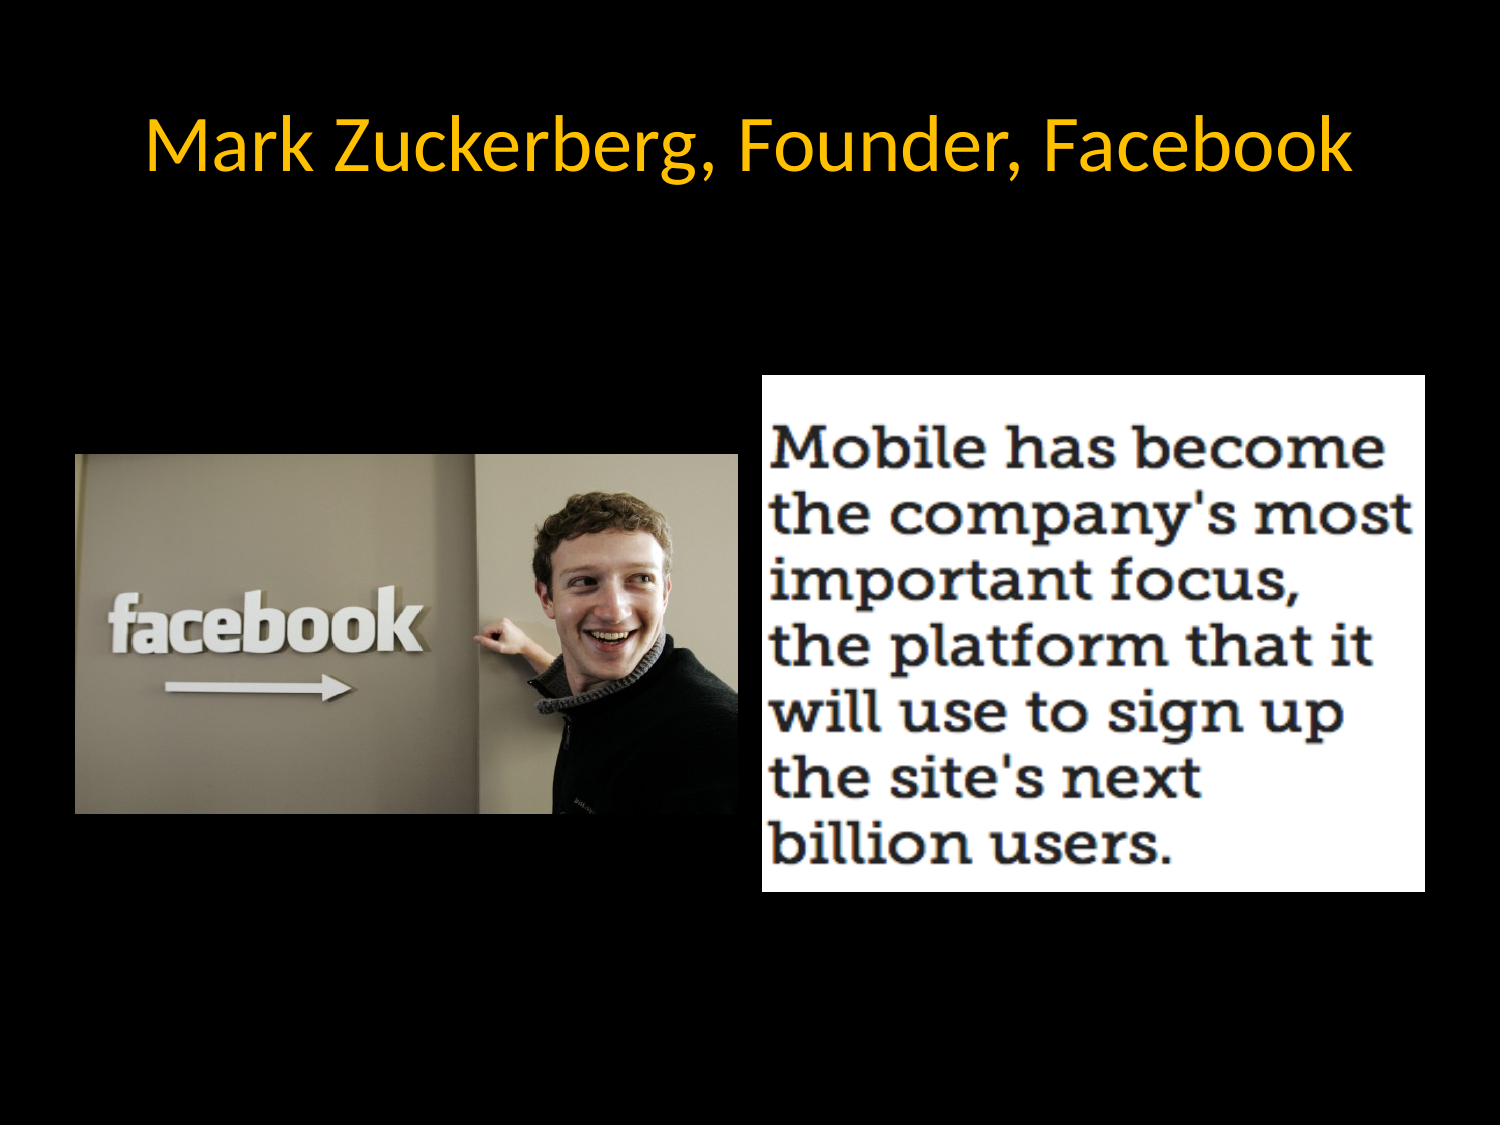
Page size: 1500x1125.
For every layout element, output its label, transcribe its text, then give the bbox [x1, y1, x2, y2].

title Mark Zuckerberg, Founder, Facebook [75, 45, 1425, 233]
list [762, 262, 1426, 1006]
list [74, 262, 738, 1006]
